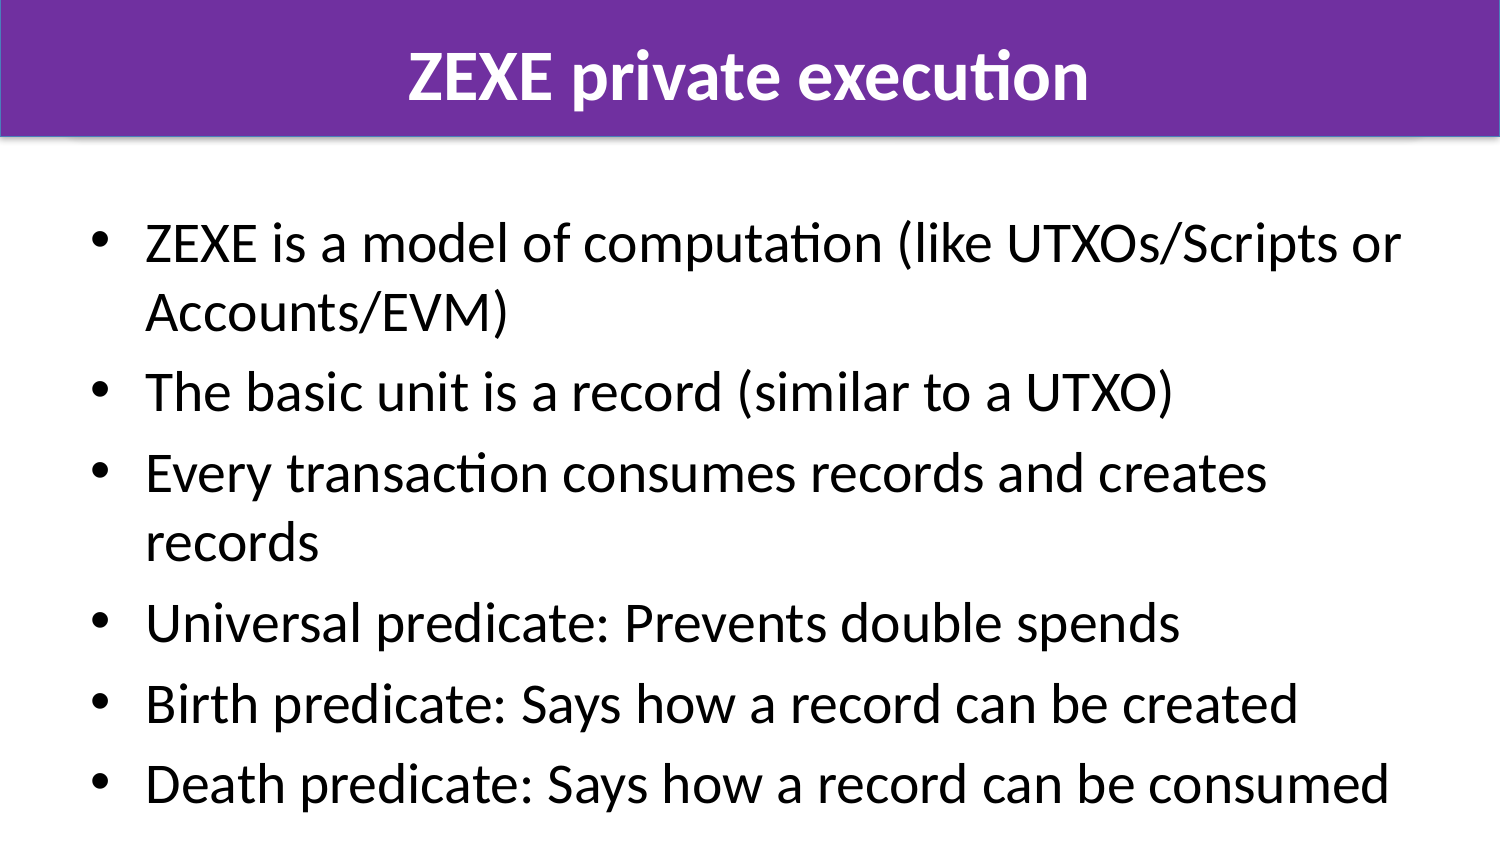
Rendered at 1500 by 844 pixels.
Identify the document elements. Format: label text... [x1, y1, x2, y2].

title ZEXE private execution [75, 20, 1425, 123]
list ZEXE is a model of computation (like UTXOs/Scripts or Accounts/EVM) The basic unit is a record (similar to a UTXO) Every transaction consumes records and creates records Universal predicate: Prevents double spends Birth predicate: Says how a record can be created Death predicate: Says how a record can be consumed [74, 196, 1426, 824]
